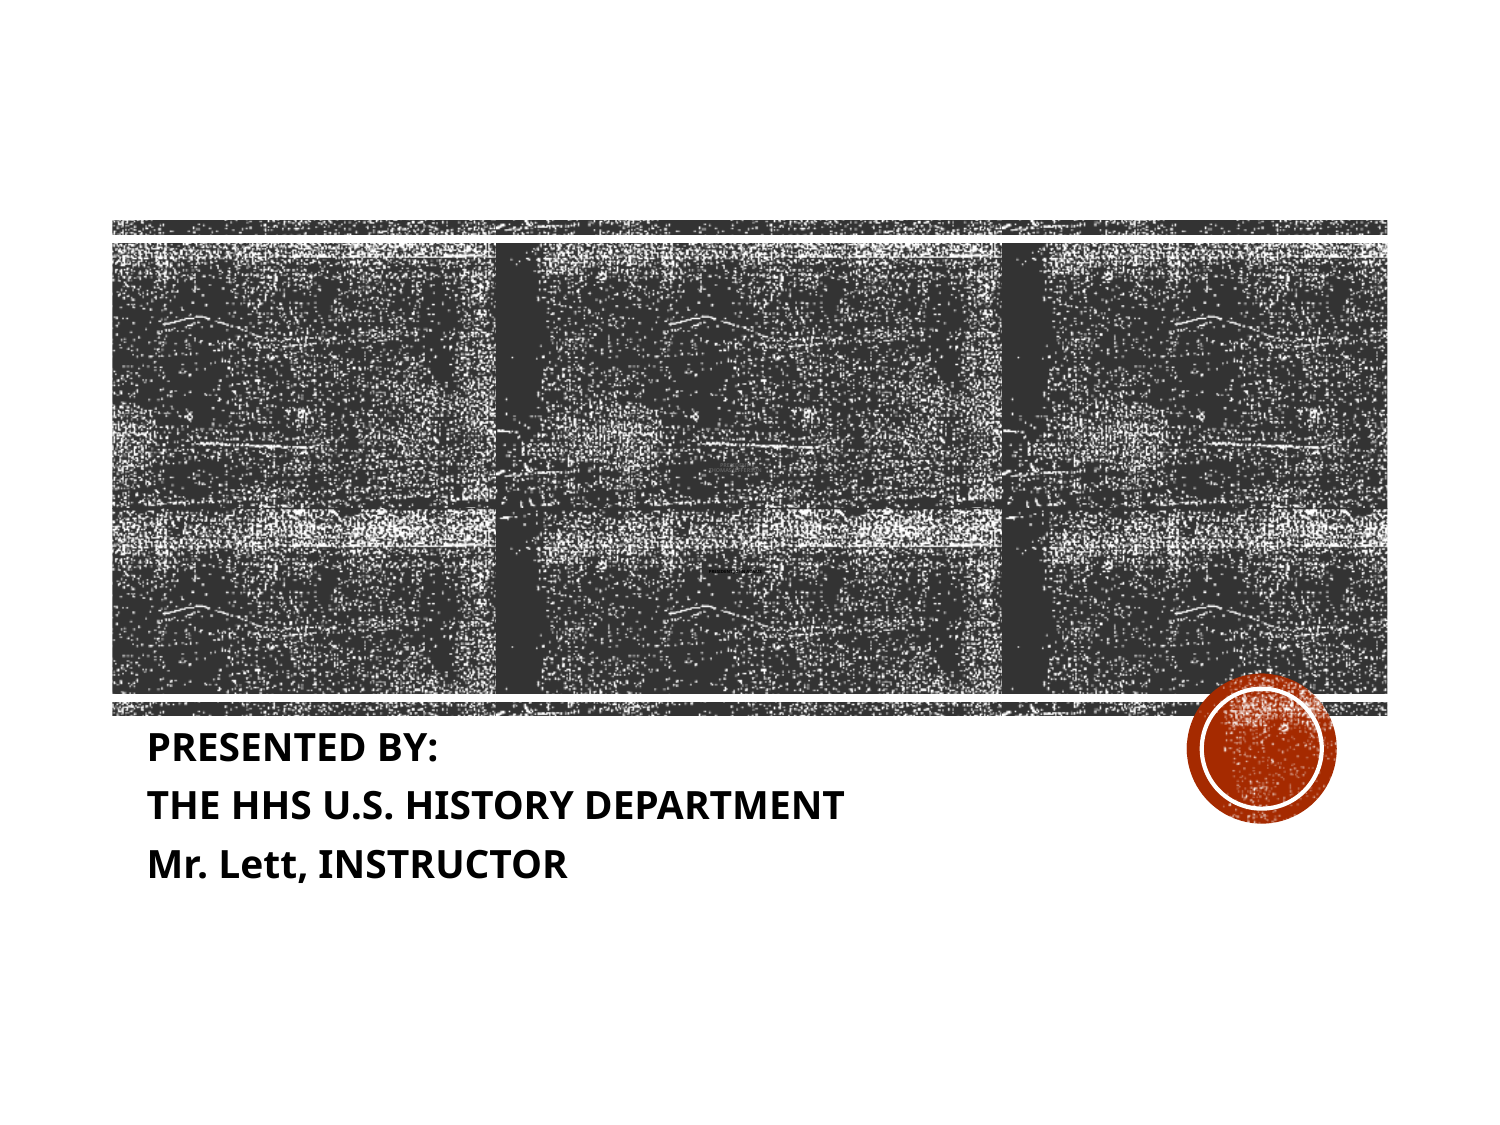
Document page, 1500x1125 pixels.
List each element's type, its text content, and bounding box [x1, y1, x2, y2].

title President Thomas Jefferson PRESIDENT JOHN ADAMS [97, 350, 1373, 592]
subtitle PRESENTED BY: THE HHS U.S. HISTORY DEPARTMENT Mr. Lett, INSTRUCTOR [131, 720, 1103, 896]
